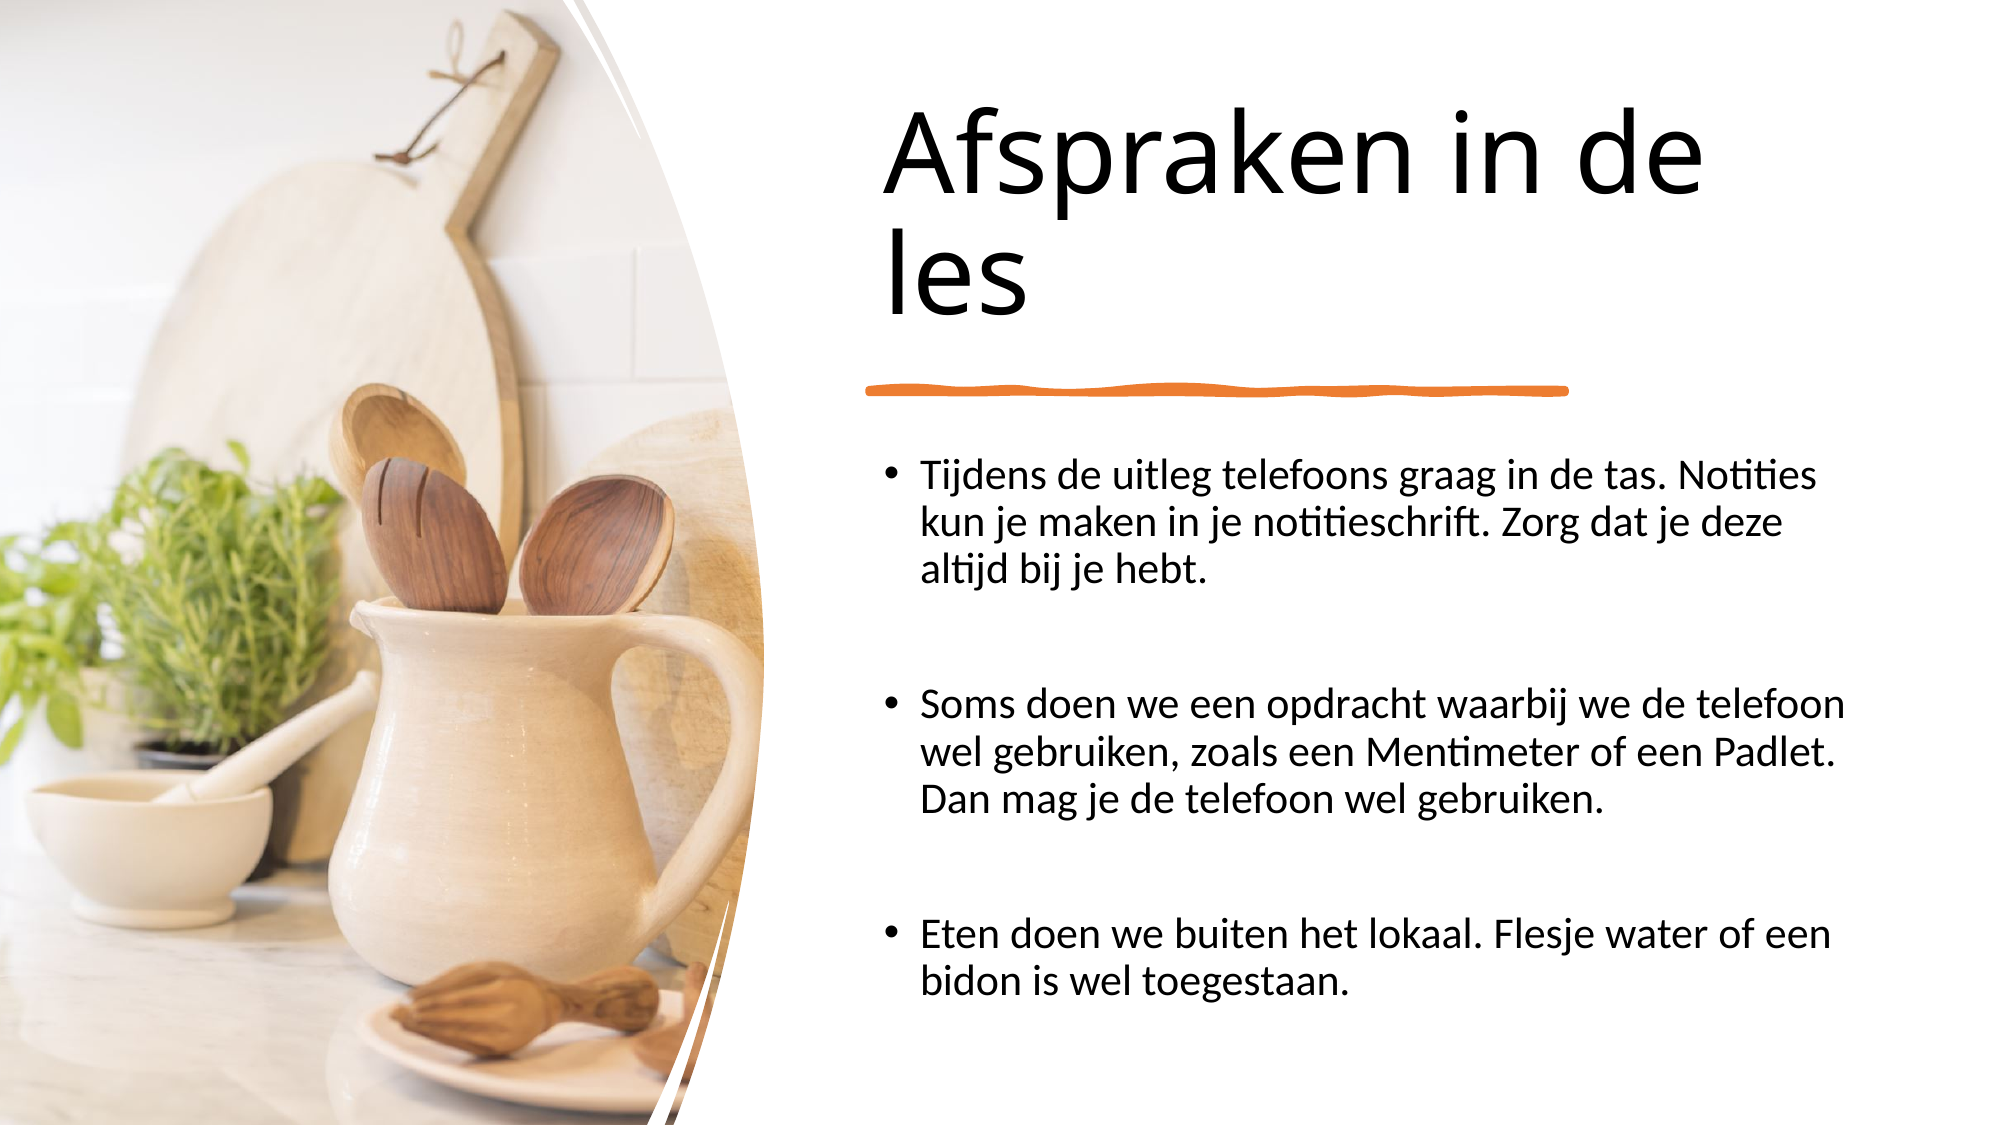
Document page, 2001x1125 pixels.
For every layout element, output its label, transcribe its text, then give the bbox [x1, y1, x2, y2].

title Afspraken in de les [869, 53, 1895, 347]
text_box [764, 0, 2000, 1125]
text_box [867, 385, 1567, 396]
picture [0, 0, 764, 1125]
list Tijdens de uitleg telefoons graag in de tas. Notities kun je maken in je notitieschrift. Zorg dat je deze altijd bij je hebt. Soms doen we een opdracht waarbij we de telefoon wel gebruiken, zoals een Mentimeter of een Padlet. Dan mag je de telefoon wel gebruiken. Eten doen we buiten het lokaal. Flesje water of een bidon is wel toegestaan. [869, 443, 1895, 1016]
